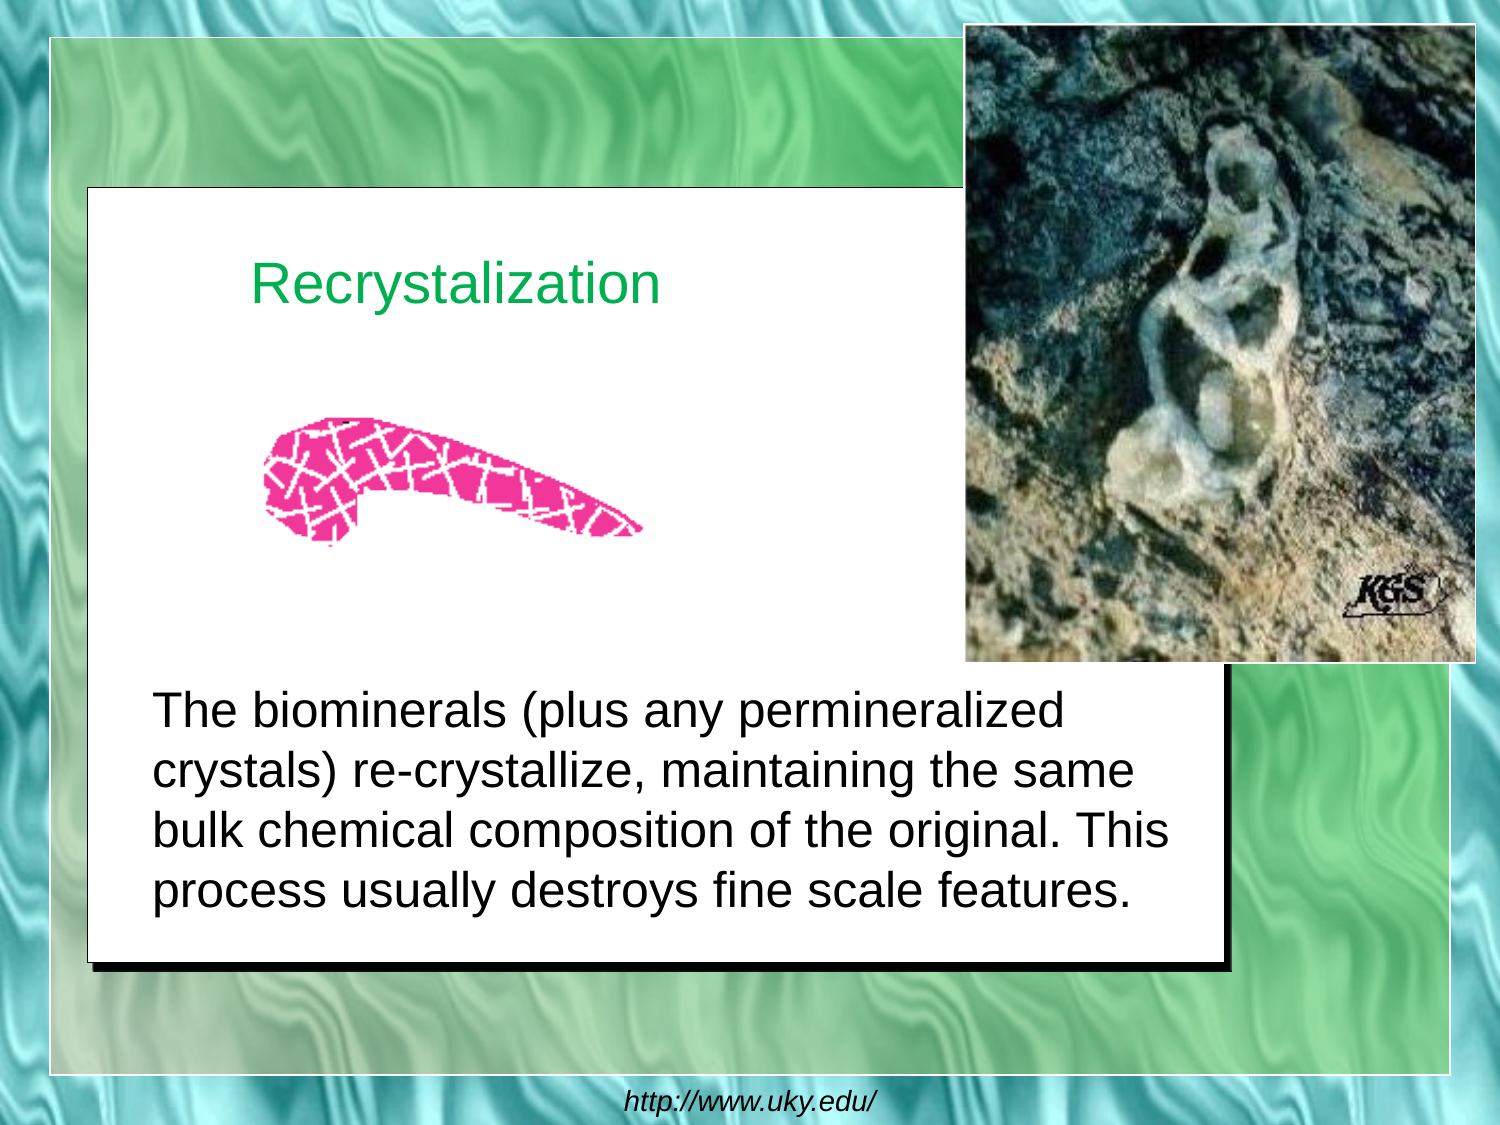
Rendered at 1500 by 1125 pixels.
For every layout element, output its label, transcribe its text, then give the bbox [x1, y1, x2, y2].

text_box [87, 187, 1225, 963]
text_box The biominerals (plus any permineralized crystals) re-crystallize, maintaining the same bulk chemical composition of the original. This process usually destroys fine scale features. [137, 670, 1200, 925]
text_box Recrystalization [235, 237, 678, 323]
text_box http://www.uky.edu/ [609, 1074, 892, 1125]
picture [235, 374, 701, 578]
picture [0, 0, 1500, 1125]
text_box [50, 37, 1450, 1075]
